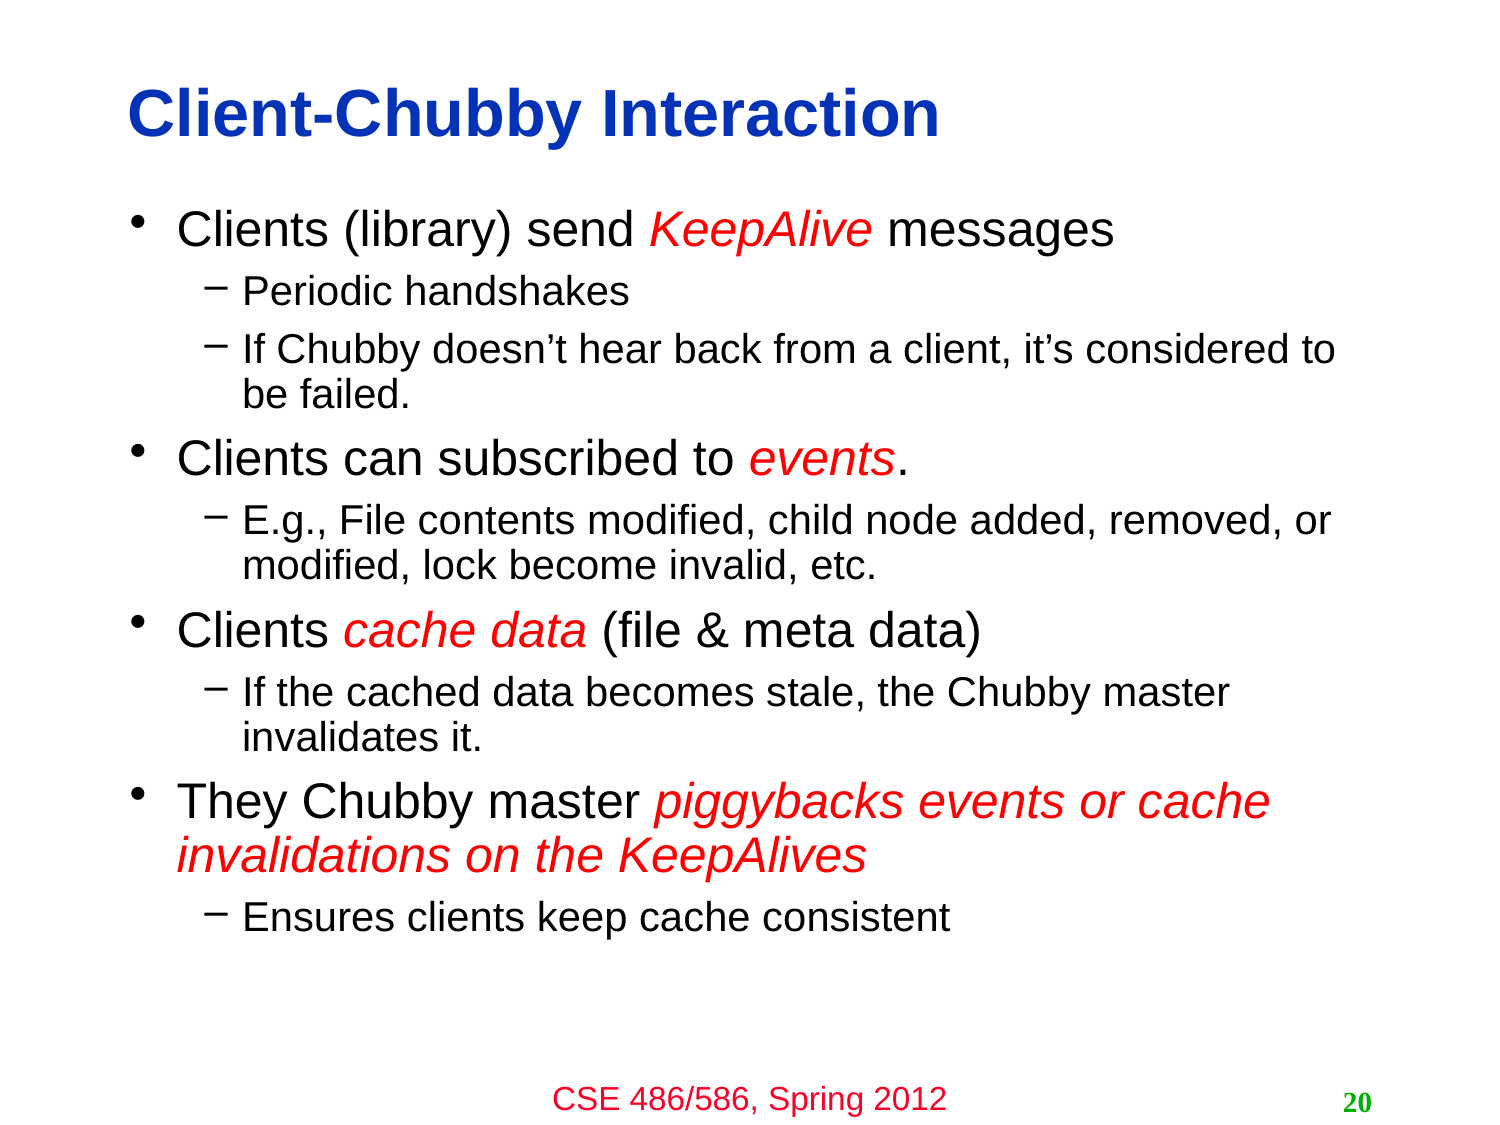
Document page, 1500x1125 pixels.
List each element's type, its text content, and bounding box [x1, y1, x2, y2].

list Clients (library) send KeepAlive messages Periodic handshakes If Chubby doesn’t hear back from a client, it’s considered to be failed. Clients can subscribed to events. E.g., File contents modified, child node added, removed, or modified, lock become invalid, etc. Clients cache data (file & meta data) If the cached data becomes stale, the Chubby master invalidates it. They Chubby master piggybacks events or cache invalidations on the KeepAlives Ensures clients keep cache consistent [114, 195, 1376, 1005]
slide_number 20 [1074, 1076, 1388, 1125]
title Client-Chubby Interaction [112, 53, 1310, 176]
